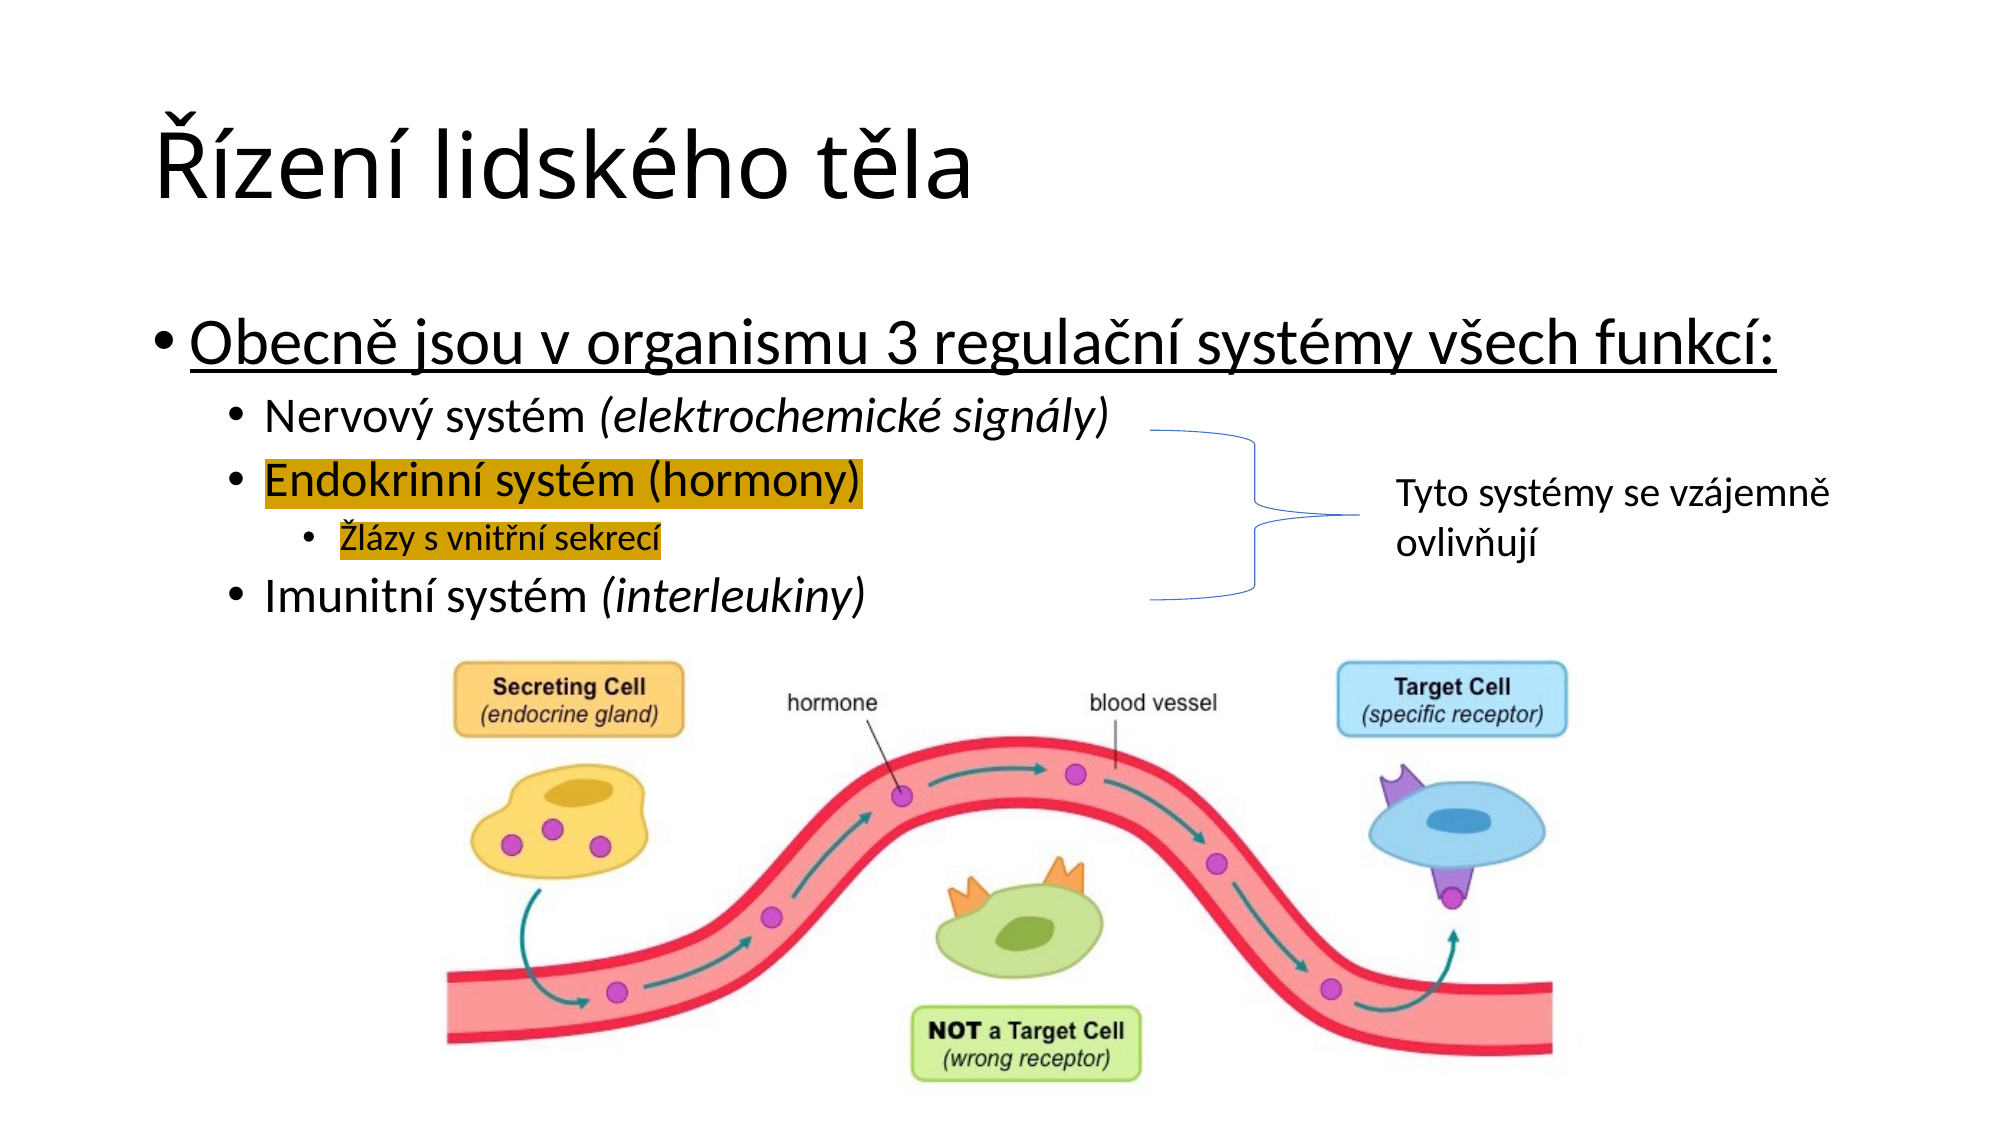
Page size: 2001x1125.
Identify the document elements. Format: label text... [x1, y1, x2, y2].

text_box Tyto systémy se vzájemně ovlivňují [1381, 457, 1919, 572]
title Řízení lidského těla [137, 59, 1863, 278]
picture [417, 636, 1583, 1101]
list Obecně jsou v organismu 3 regulační systémy všech funkcí: Nervový systém (elektrochemické signály) Endokrinní systém (hormony) Žlázy s vnitřní sekrecí Imunitní systém (interleukiny) [137, 299, 1863, 671]
text_box [1149, 429, 1360, 601]
